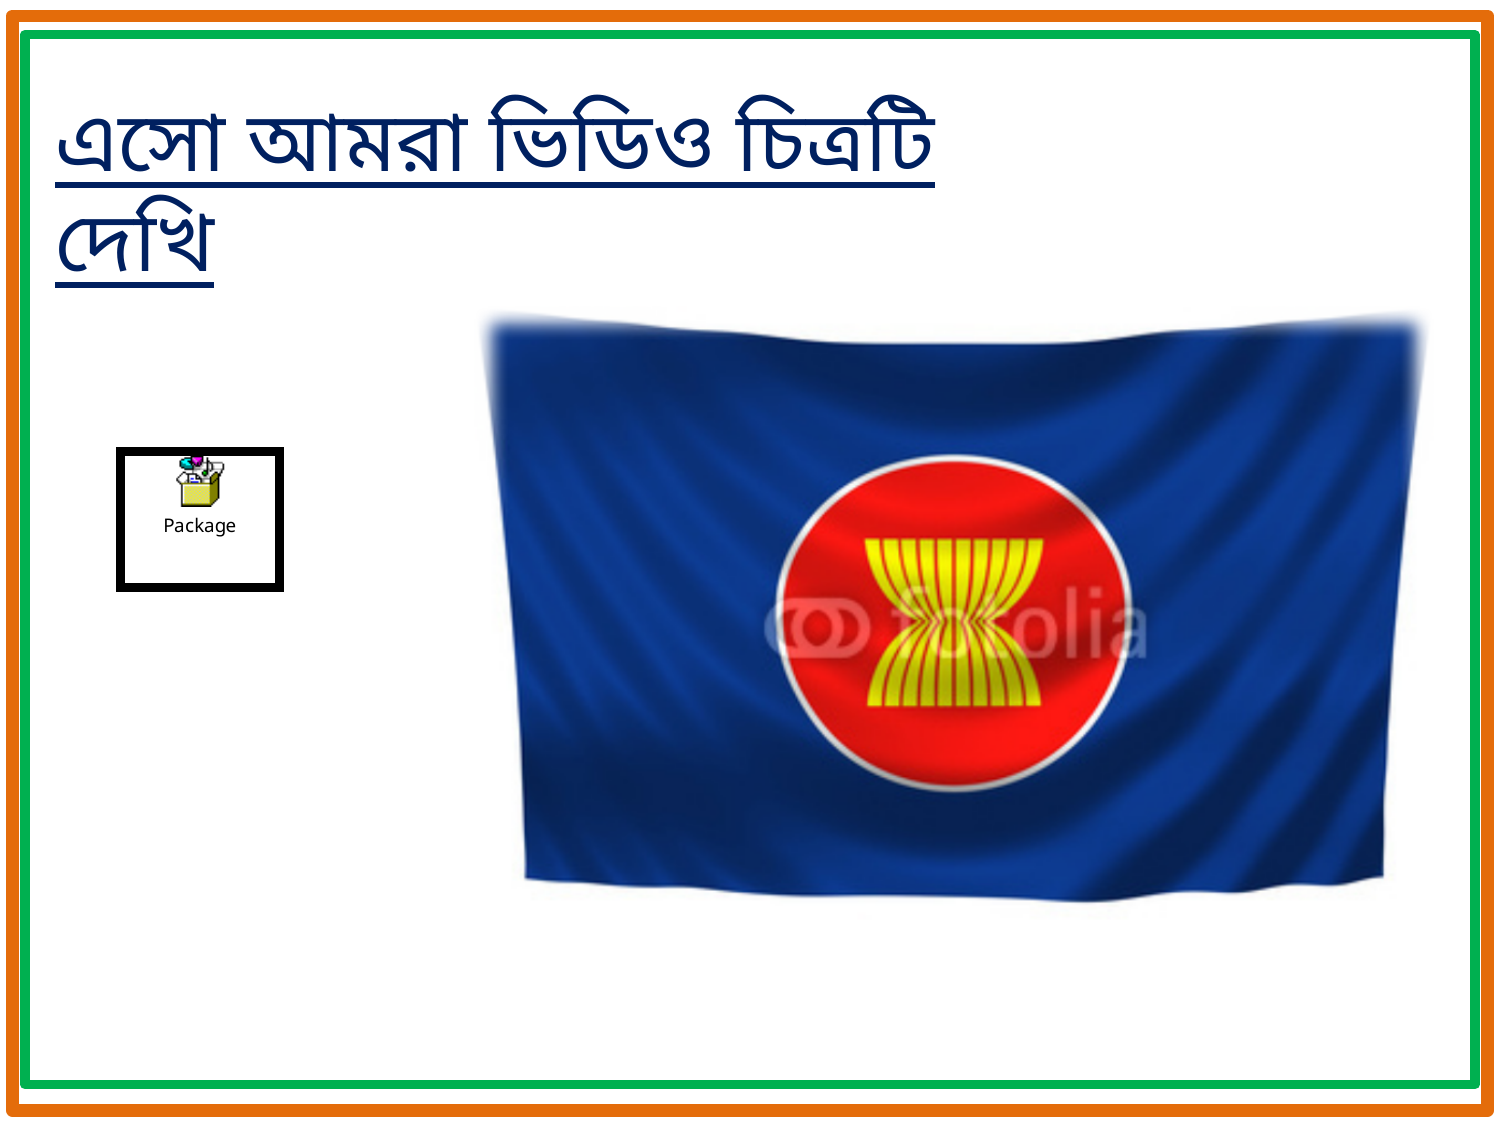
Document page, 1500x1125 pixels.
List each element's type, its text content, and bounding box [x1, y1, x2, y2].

text_box এসো আমরা ভিডিও চিত্রটি দেখি [40, 80, 1111, 295]
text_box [124, 455, 276, 584]
picture [474, 305, 1434, 944]
